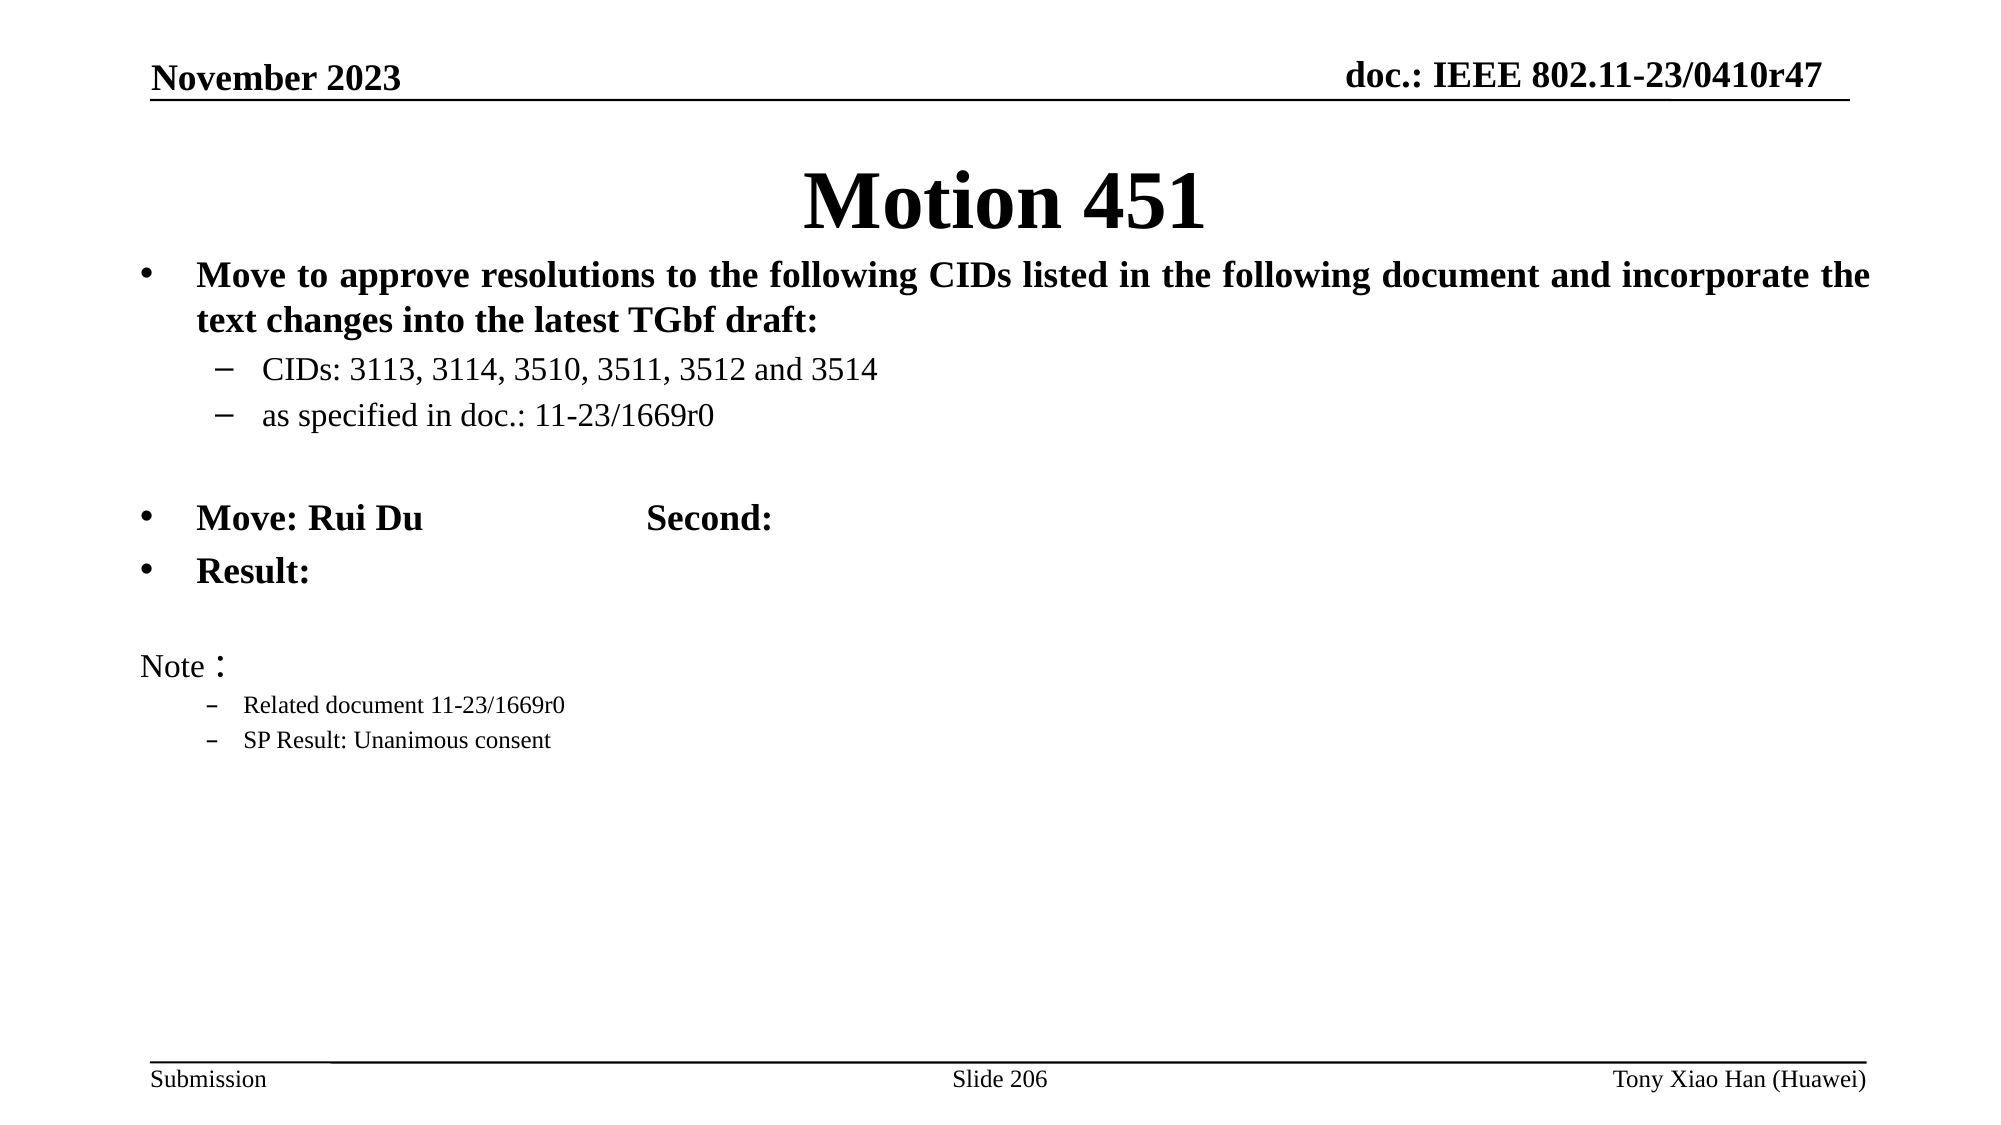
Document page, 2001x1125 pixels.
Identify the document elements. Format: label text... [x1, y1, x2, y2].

text_box Motion 451 [368, 137, 1644, 212]
text_box Move to approve resolutions to the following CIDs listed in the following document and incorporate the text changes into the latest TGbf draft: CIDs: 3113, 3114, 3510, 3511, 3512 and 3514 as specified in doc.: 11-23/1669r0 Move: Rui Du Second: Result: Note： Related document 11-23/1669r0 SP Result: Unanimous consent [125, 212, 1888, 988]
